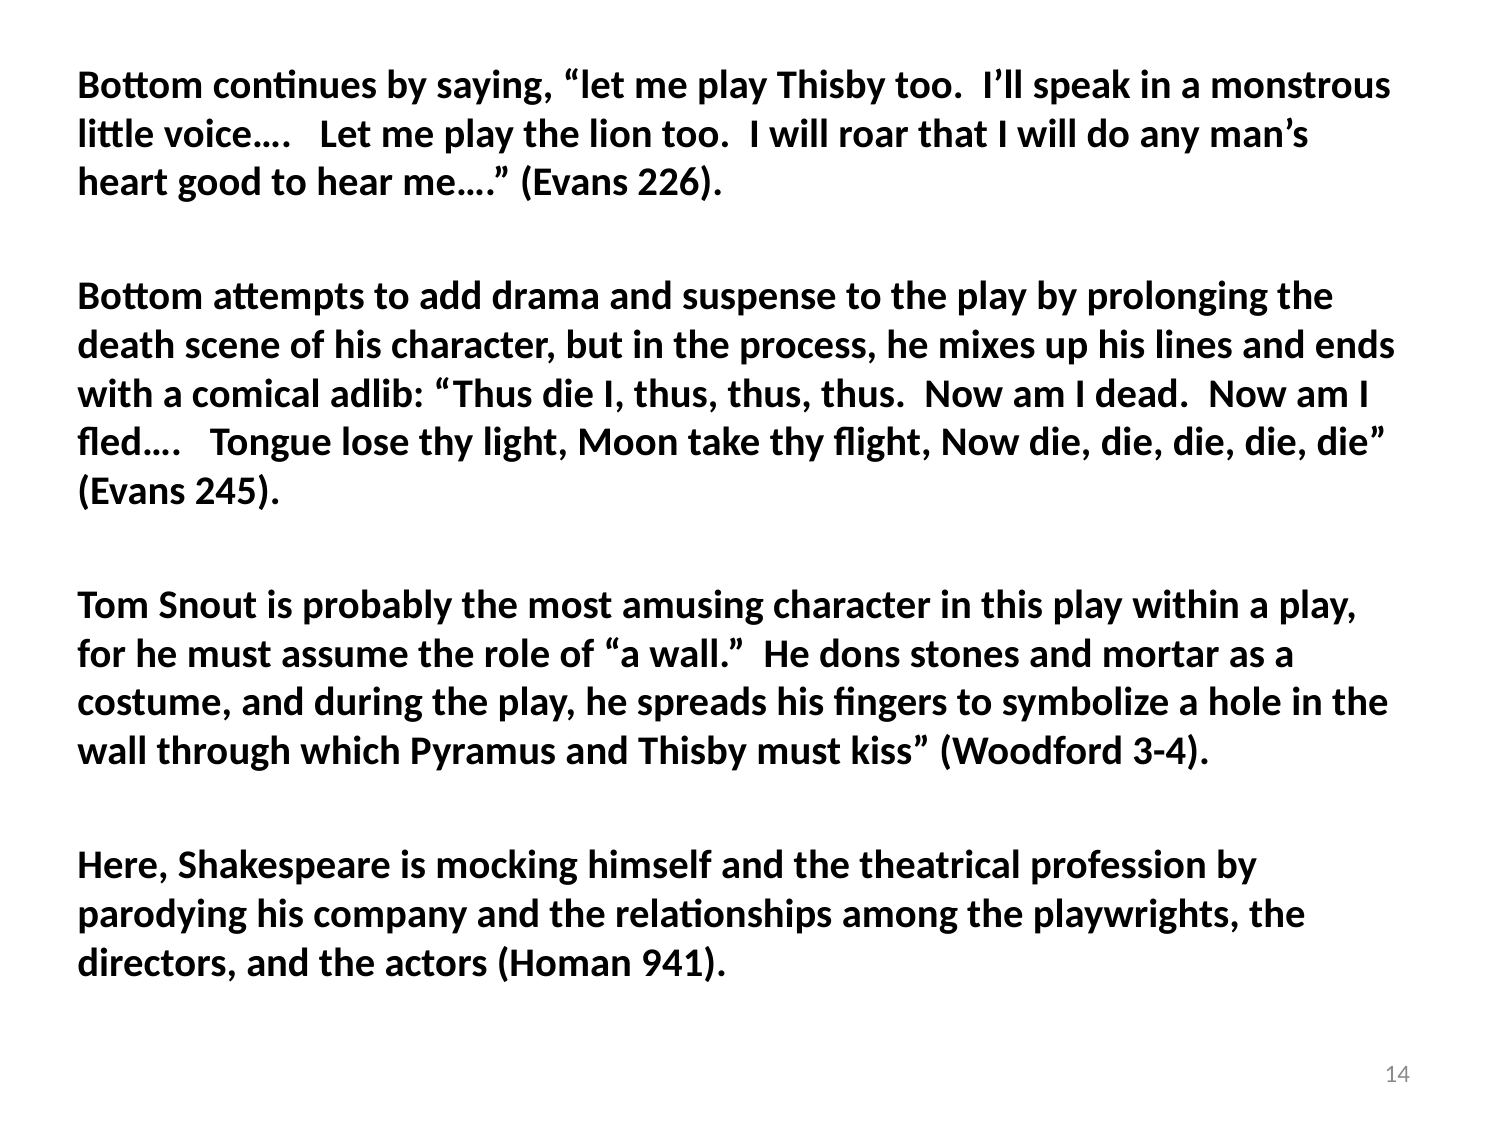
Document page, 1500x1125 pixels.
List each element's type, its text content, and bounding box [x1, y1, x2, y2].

slide_number 14 [1074, 1042, 1425, 1103]
list Bottom continues by saying, “let me play Thisby too. I’ll speak in a monstrous little voice…. Let me play the lion too. I will roar that I will do any man’s heart good to hear me….” (Evans 226). Bottom attempts to add drama and suspense to the play by prolonging the death scene of his character, but in the process, he mixes up his lines and ends with a comical adlib: “Thus die I, thus, thus, thus. Now am I dead. Now am I fled…. Tongue lose thy light, Moon take thy flight, Now die, die, die, die, die” (Evans 245). Tom Snout is probably the most amusing character in this play within a play, for he must assume the role of “a wall.” He dons stones and mortar as a costume, and during the play, he spreads his fingers to symbolize a hole in the wall through which Pyramus and Thisby must kiss” (Woodford 3-4). Here, Shakespeare is mocking himself and the theatrical profession by parodying his company and the relationships among the playwrights, the directors, and the actors (Homan 941). [62, 50, 1425, 1005]
